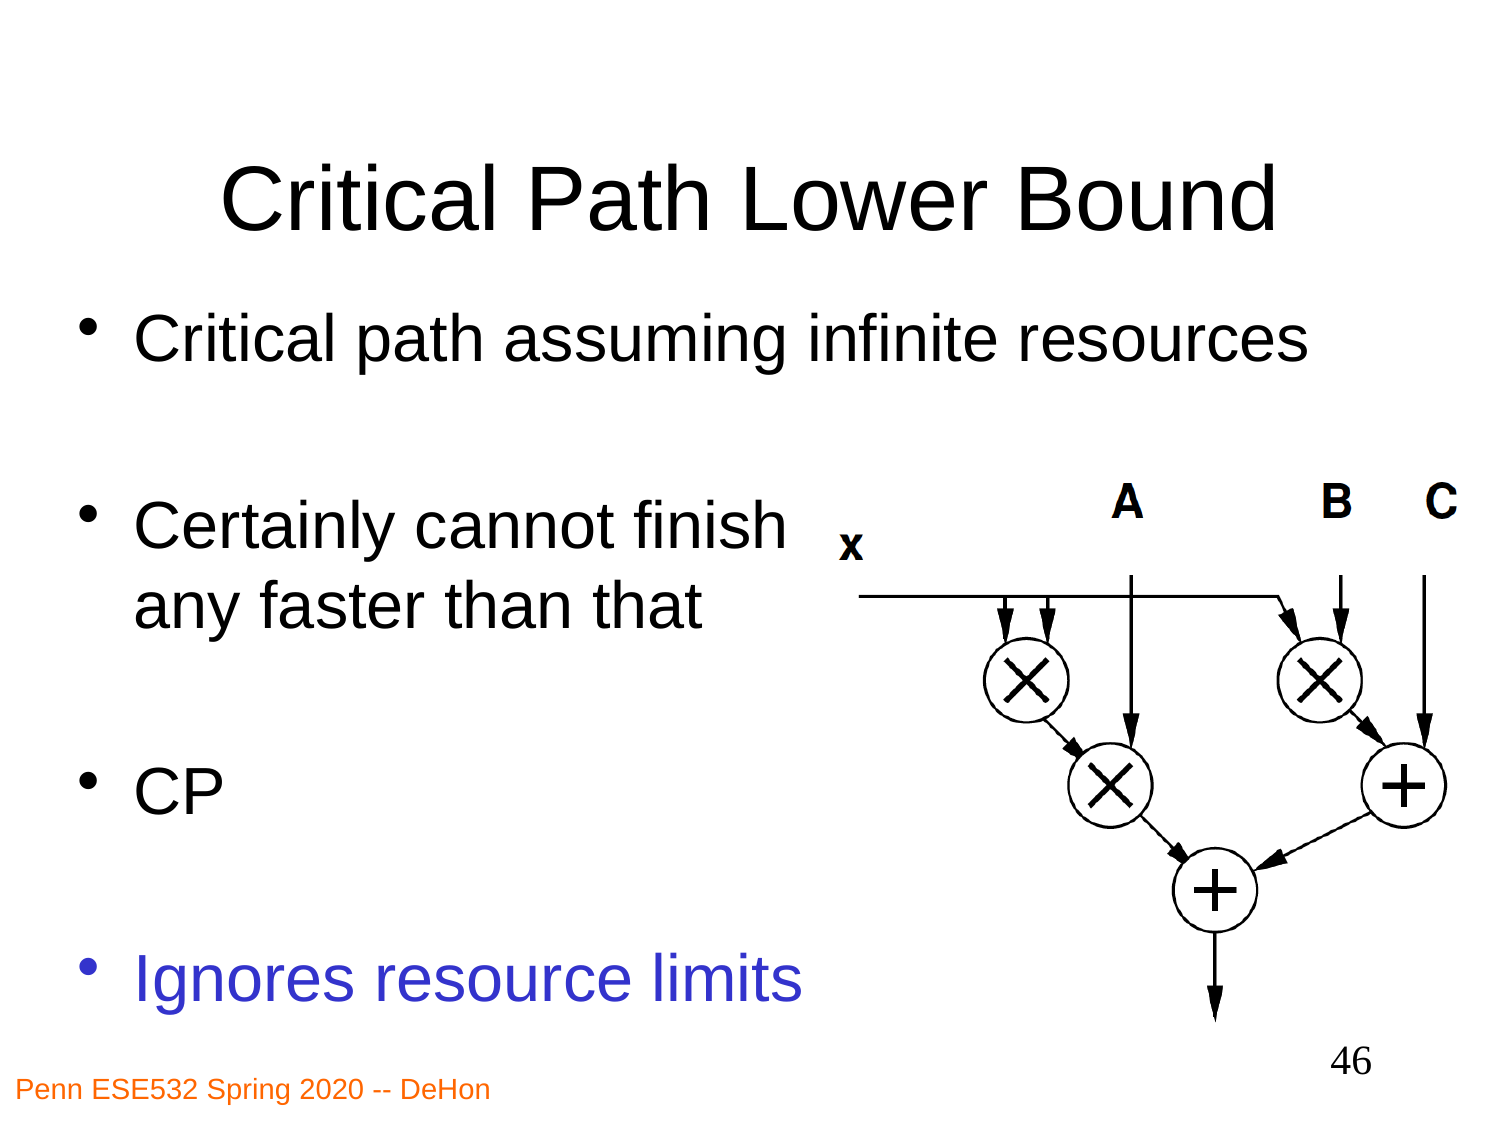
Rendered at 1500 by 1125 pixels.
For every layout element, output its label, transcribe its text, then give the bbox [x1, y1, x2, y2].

picture [829, 474, 1463, 1024]
slide_number Penn ESE532 Spring 2020 -- DeHon [0, 1062, 688, 1125]
title Critical Path Lower Bound [112, 99, 1388, 288]
slide_number 46 [1074, 1033, 1388, 1101]
